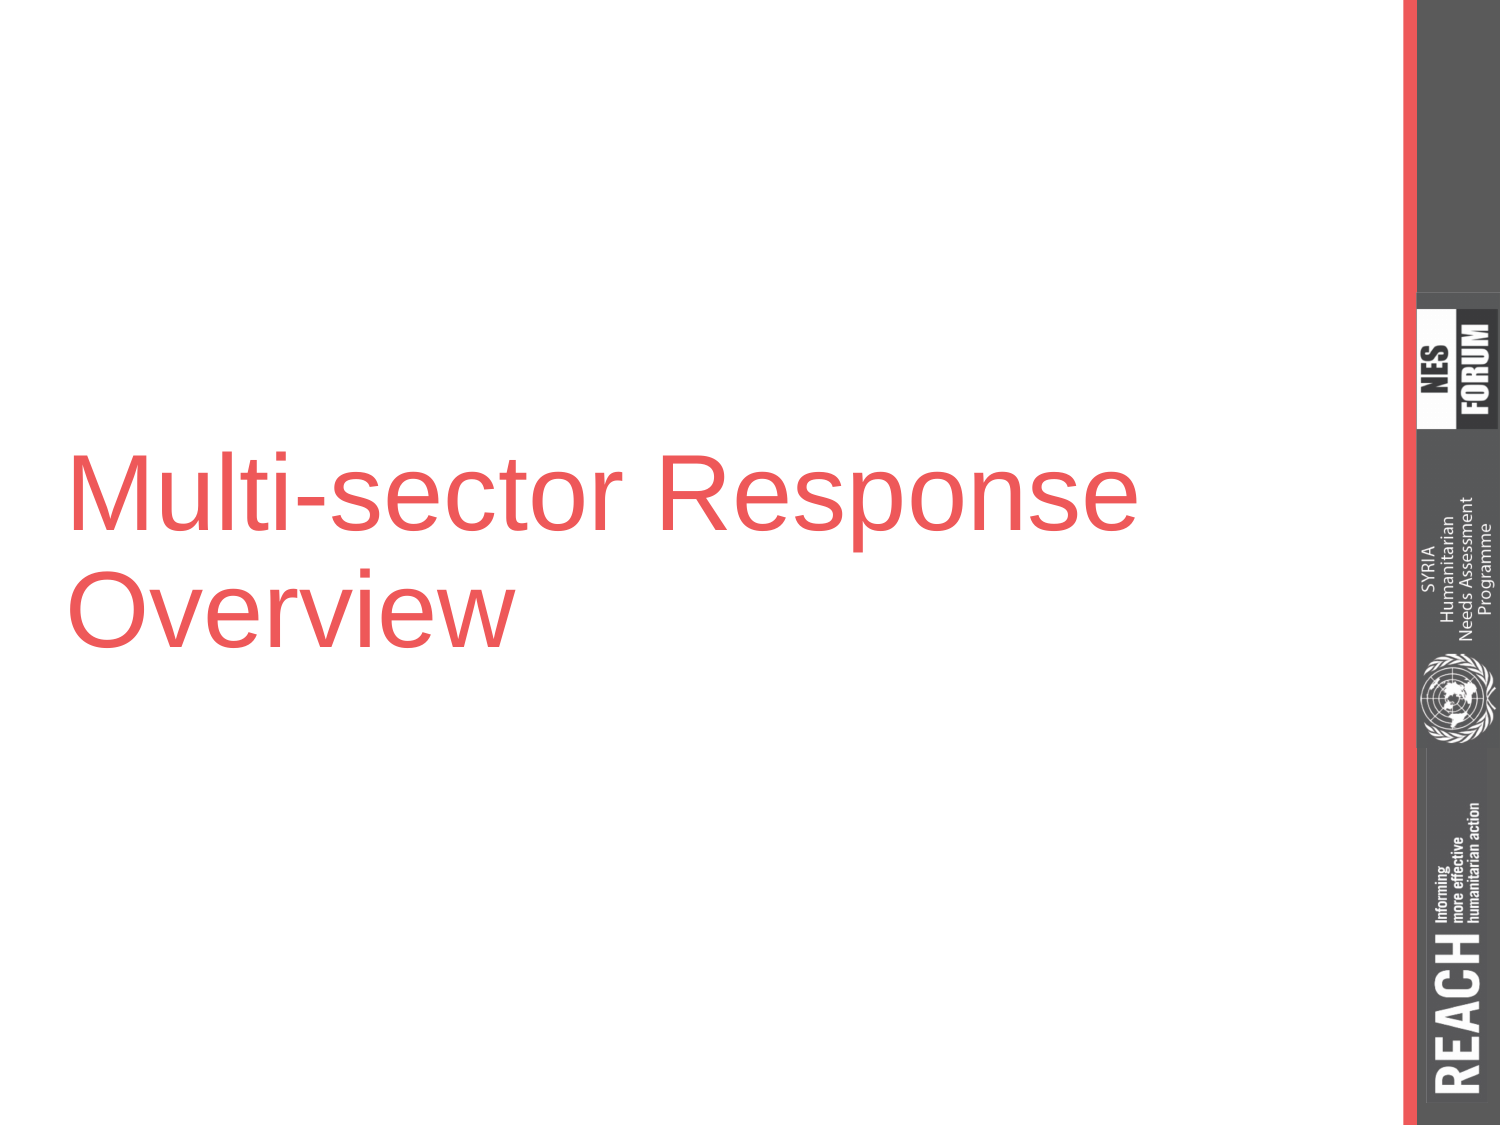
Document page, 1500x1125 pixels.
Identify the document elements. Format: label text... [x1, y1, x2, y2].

title Multi-sector Response Overview [49, 484, 1322, 754]
picture [1427, 748, 1488, 1103]
